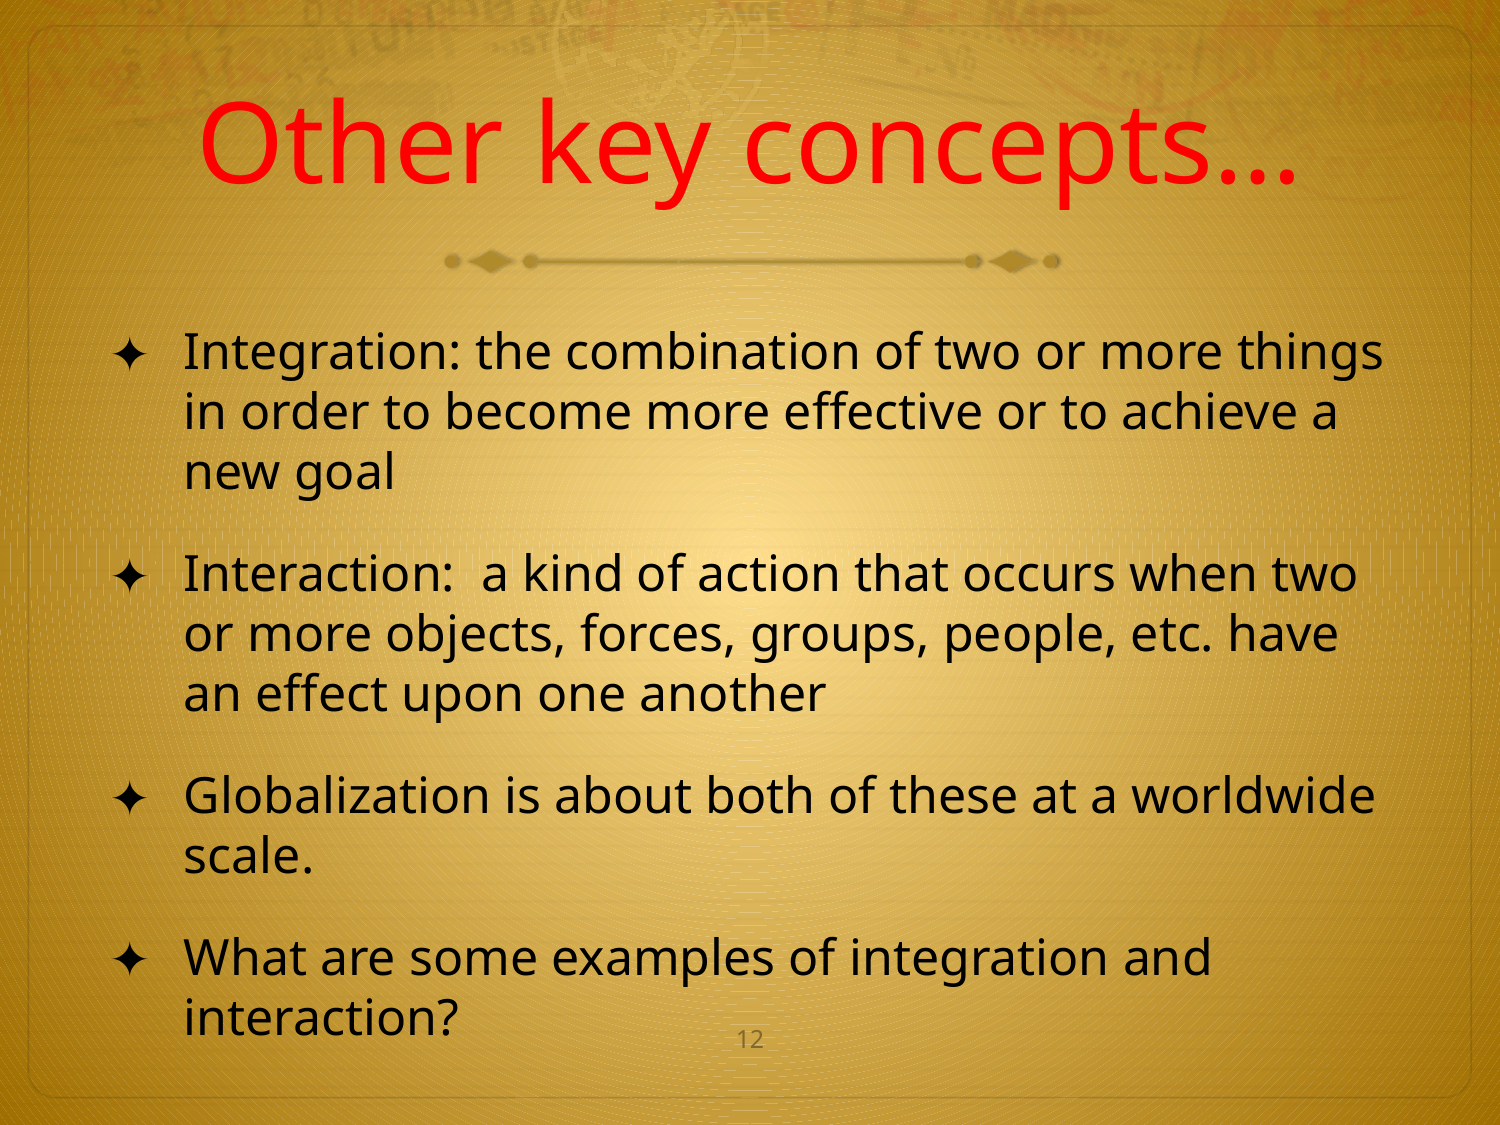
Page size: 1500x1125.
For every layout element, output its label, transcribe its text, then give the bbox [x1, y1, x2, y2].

slide_number ‹#› [663, 1010, 837, 1071]
list Integration: the combination of two or more things in order to become more effective or to achieve a new goal Interaction: a kind of action that occurs when two or more objects, forces, groups, people, etc. have an effect upon one another Globalization is about both of these at a worldwide scale. What are some examples of integration and interaction? [93, 312, 1407, 988]
picture [0, 0, 1500, 1125]
title Other key concepts… [93, 45, 1407, 233]
